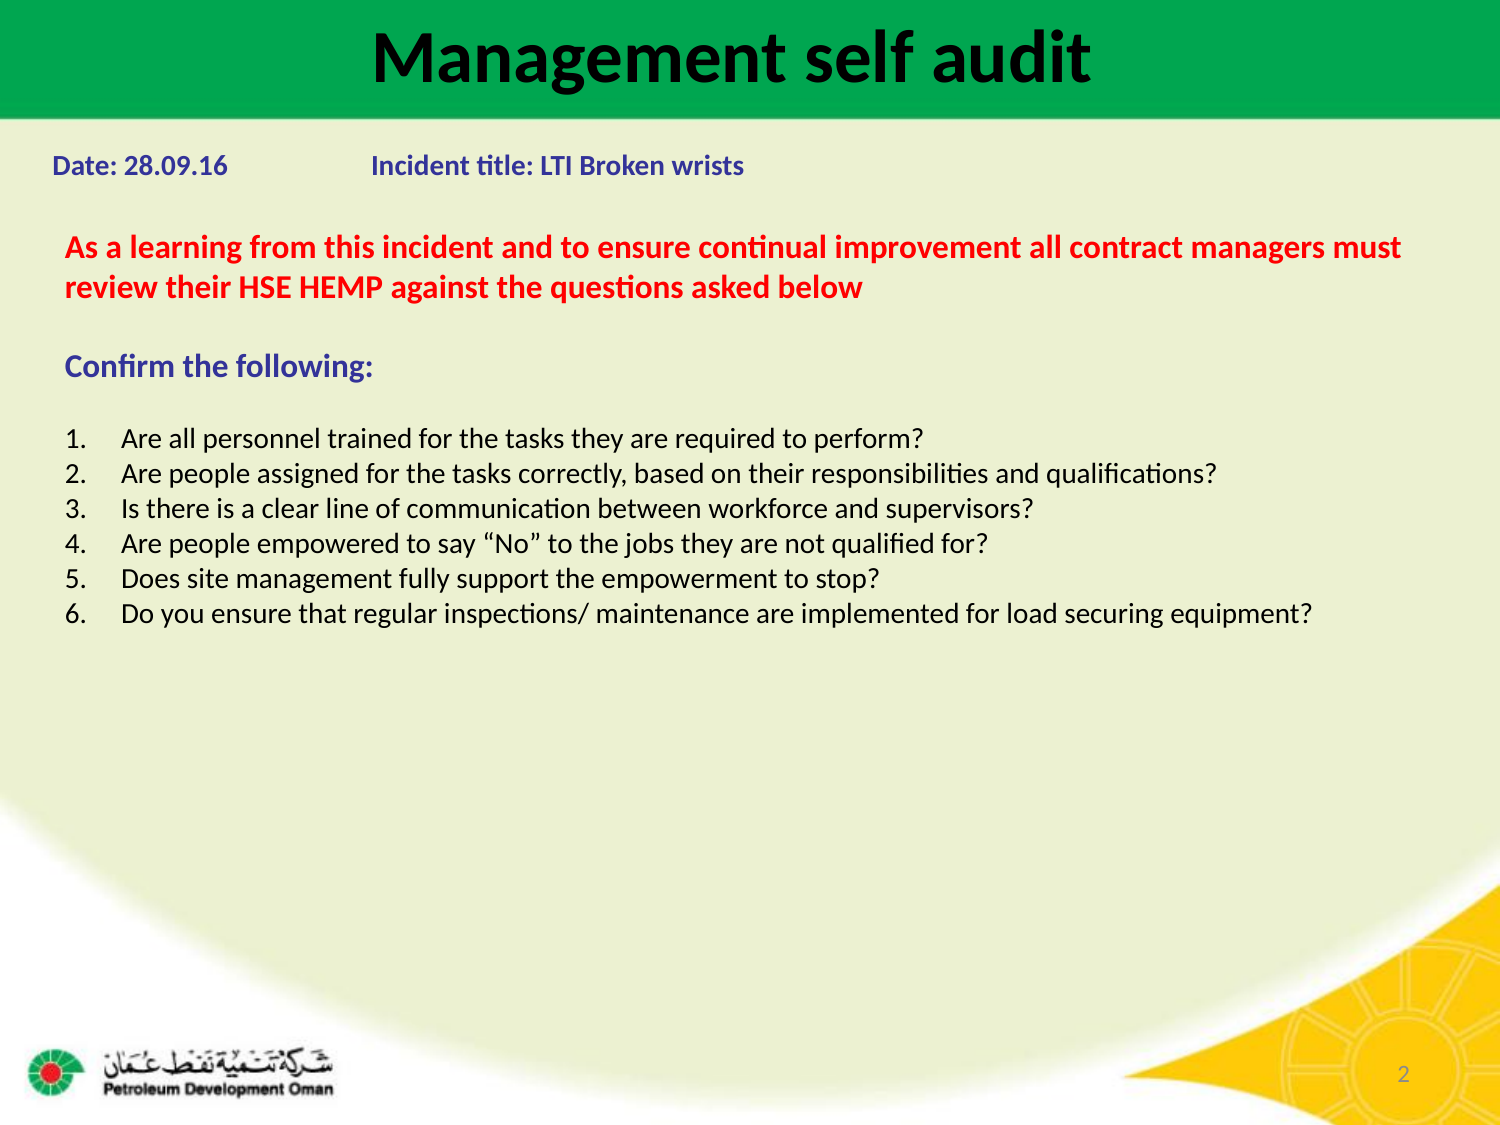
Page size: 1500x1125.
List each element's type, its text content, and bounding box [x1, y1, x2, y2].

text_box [1, 0, 1466, 126]
slide_number 2 [1074, 1042, 1425, 1103]
text_box As a learning from this incident and to ensure continual improvement all contract managers must review their HSE HEMP against the questions asked below Confirm the following: Are all personnel trained for the tasks they are required to perform? Are people assigned for the tasks correctly, based on their responsibilities and qualifications? Is there is a clear line of communication between workforce and supervisors? Are people empowered to say “No” to the jobs they are not qualified for? Does site management fully support the empowerment to stop? Do you ensure that regular inspections/ maintenance are implemented for load securing equipment? [49, 187, 1420, 637]
picture [0, 0, 1500, 1125]
text_box Date: 28.09.16 Incident title: LTI Broken wrists [37, 139, 798, 189]
